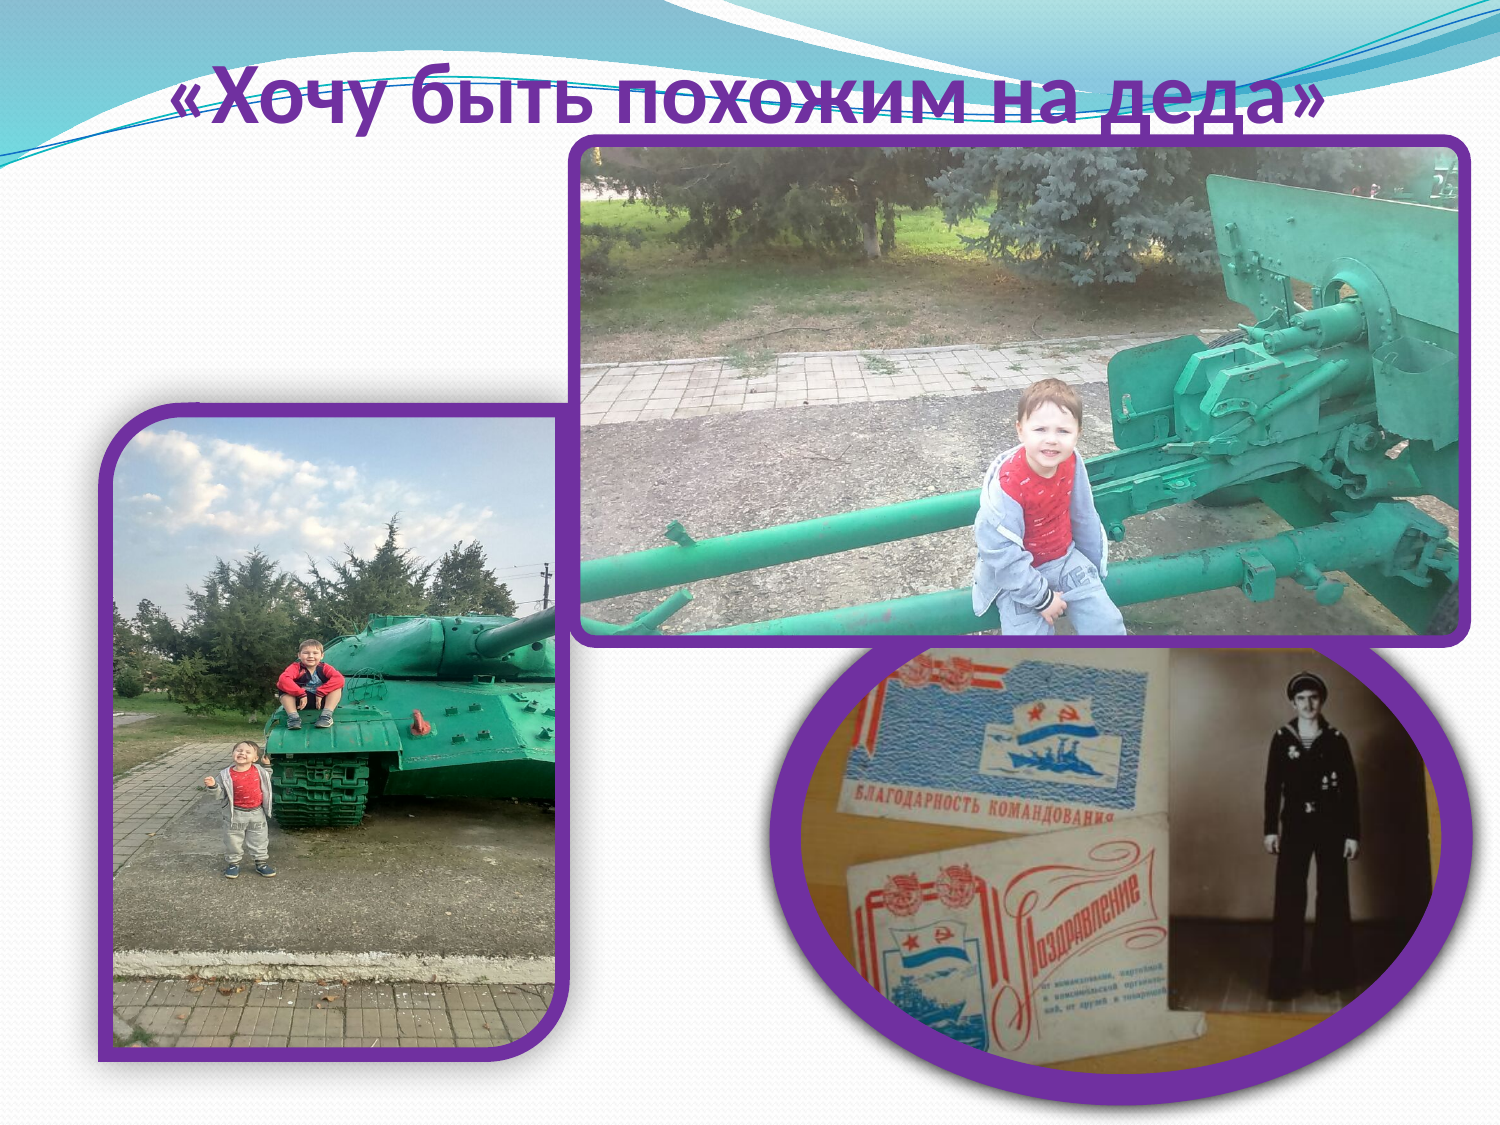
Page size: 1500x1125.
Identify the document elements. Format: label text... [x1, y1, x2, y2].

picture [784, 651, 1458, 1091]
picture [573, 140, 1466, 642]
title «Хочу быть похожим на деда» [0, 26, 1500, 141]
picture [105, 409, 563, 1055]
